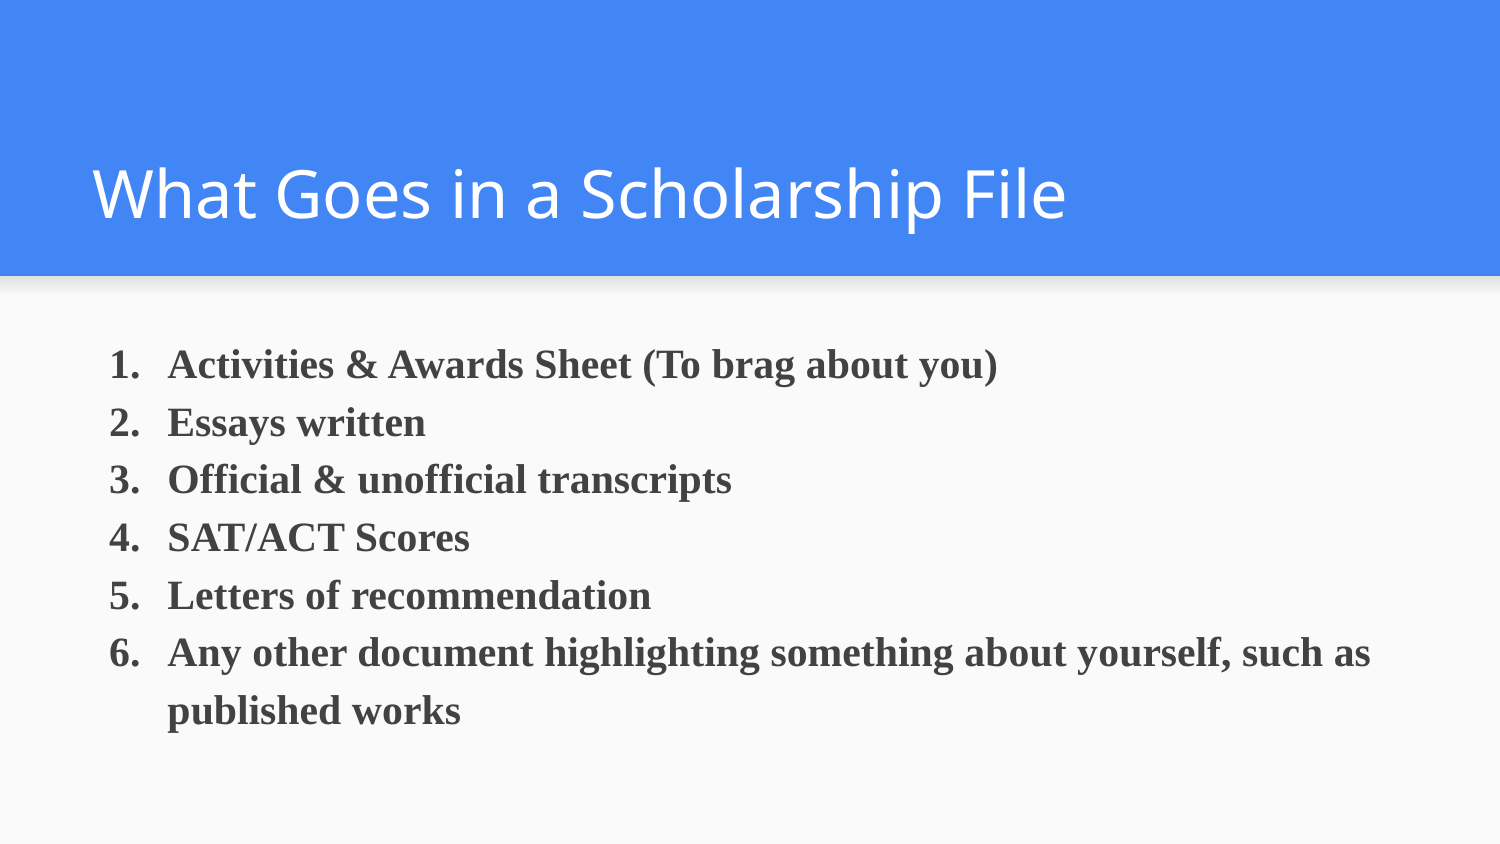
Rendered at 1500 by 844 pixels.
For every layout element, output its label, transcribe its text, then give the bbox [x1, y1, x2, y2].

title What Goes in a Scholarship File [77, 121, 1427, 248]
list Activities & Awards Sheet (To brag about you) Essays written Official & unofficial transcripts SAT/ACT Scores Letters of recommendation Any other document highlighting something about yourself, such as published works [77, 314, 1427, 820]
